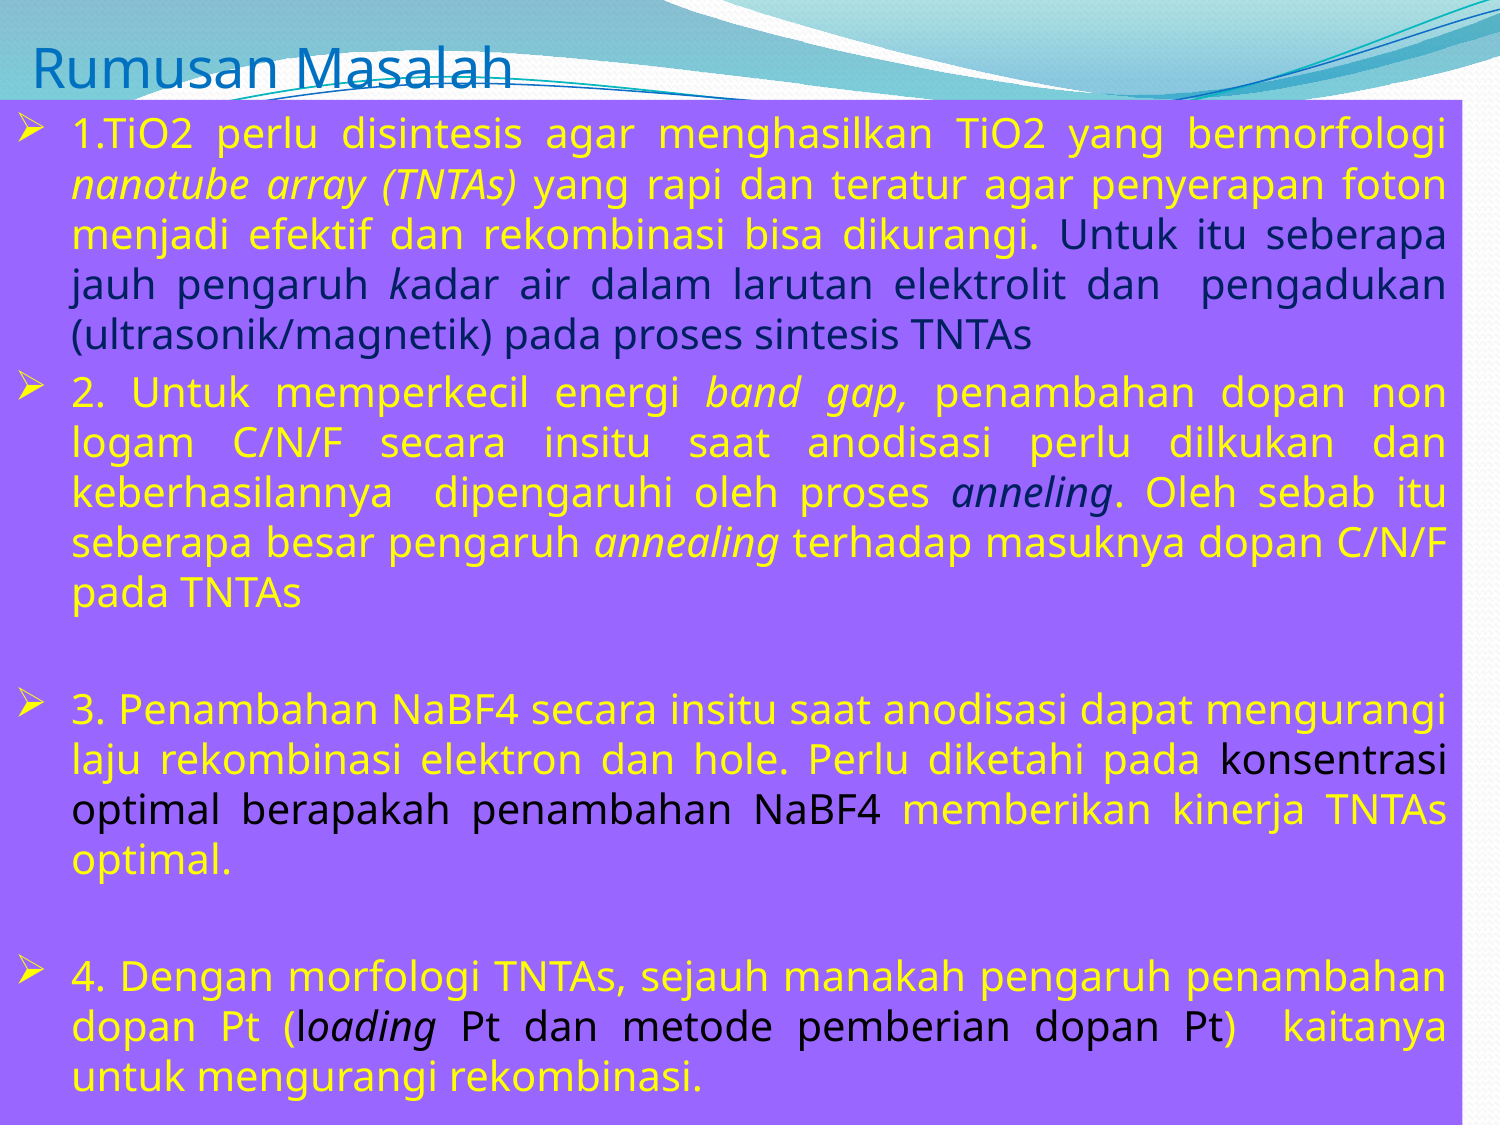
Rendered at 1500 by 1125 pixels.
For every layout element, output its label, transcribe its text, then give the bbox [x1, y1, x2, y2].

title Rumusan Masalah [31, 24, 1263, 99]
text_box 1.TiO2 perlu disintesis agar menghasilkan TiO2 yang bermorfologi nanotube array (TNTAs) yang rapi dan teratur agar penyerapan foton menjadi efektif dan rekombinasi bisa dikurangi. Untuk itu seberapa jauh pengaruh kadar air dalam larutan elektrolit dan pengadukan (ultrasonik/magnetik) pada proses sintesis TNTAs 2. Untuk memperkecil energi band gap, penambahan dopan non logam C/N/F secara insitu saat anodisasi perlu dilkukan dan keberhasilannya dipengaruhi oleh proses anneling. Oleh sebab itu seberapa besar pengaruh annealing terhadap masuknya dopan C/N/F pada TNTAs 3. Penambahan NaBF4 secara insitu saat anodisasi dapat mengurangi laju rekombinasi elektron dan hole. Perlu diketahi pada konsentrasi optimal berapakah penambahan NaBF4 memberikan kinerja TNTAs optimal. 4. Dengan morfologi TNTAs, sejauh manakah pengaruh penambahan dopan Pt (loading Pt dan metode pemberian dopan Pt) kaitanya untuk mengurangi rekombinasi. [0, 99, 1463, 1125]
